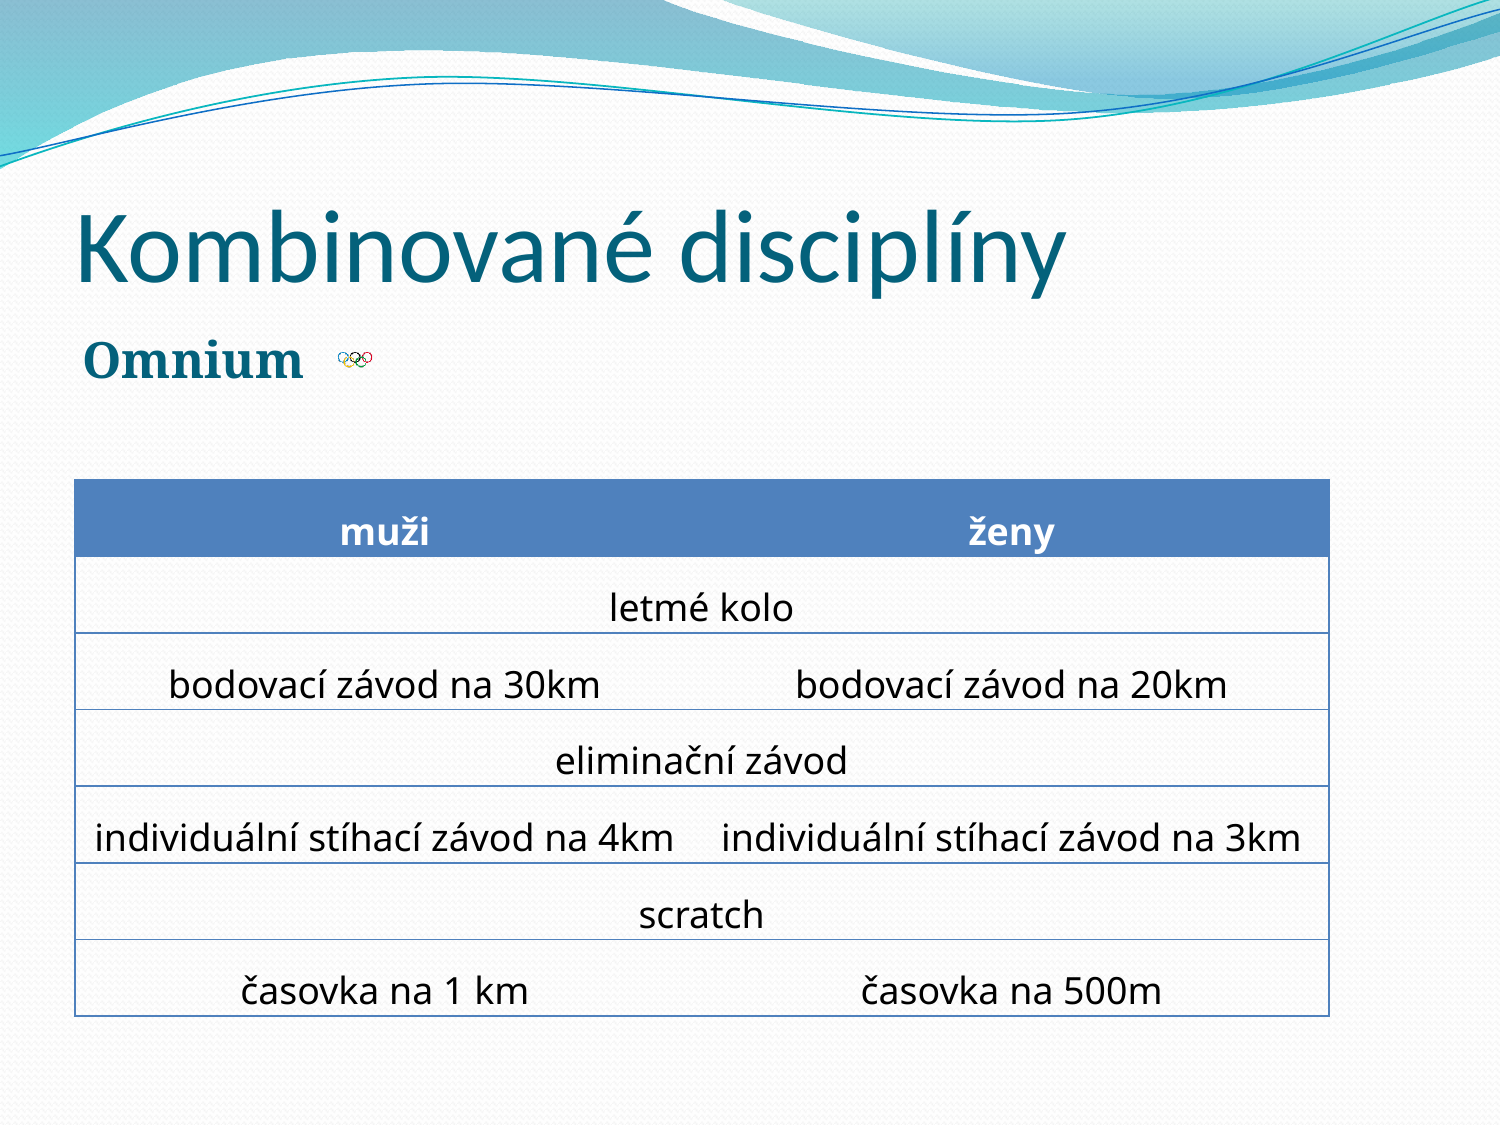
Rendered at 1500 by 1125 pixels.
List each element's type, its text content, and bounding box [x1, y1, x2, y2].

table_header ženy [695, 481, 1328, 556]
table_header muži [76, 481, 695, 556]
table_cell časovka na 500m [695, 940, 1328, 1015]
table_cell individuální stíhací závod na 4km [76, 787, 695, 862]
title Kombinované disciplíny [75, 115, 1425, 303]
table_cell scratch [76, 864, 1328, 939]
table_cell časovka na 1 km [76, 940, 695, 1015]
list Omnium [75, 304, 738, 413]
table_cell individuální stíhací závod na 3km [695, 787, 1328, 862]
picture [336, 349, 373, 369]
table_cell letmé kolo [76, 557, 1328, 632]
table_cell eliminační závod [76, 710, 1328, 785]
table_cell bodovací závod na 20km [695, 634, 1328, 709]
table_cell bodovací závod na 30km [76, 634, 695, 709]
